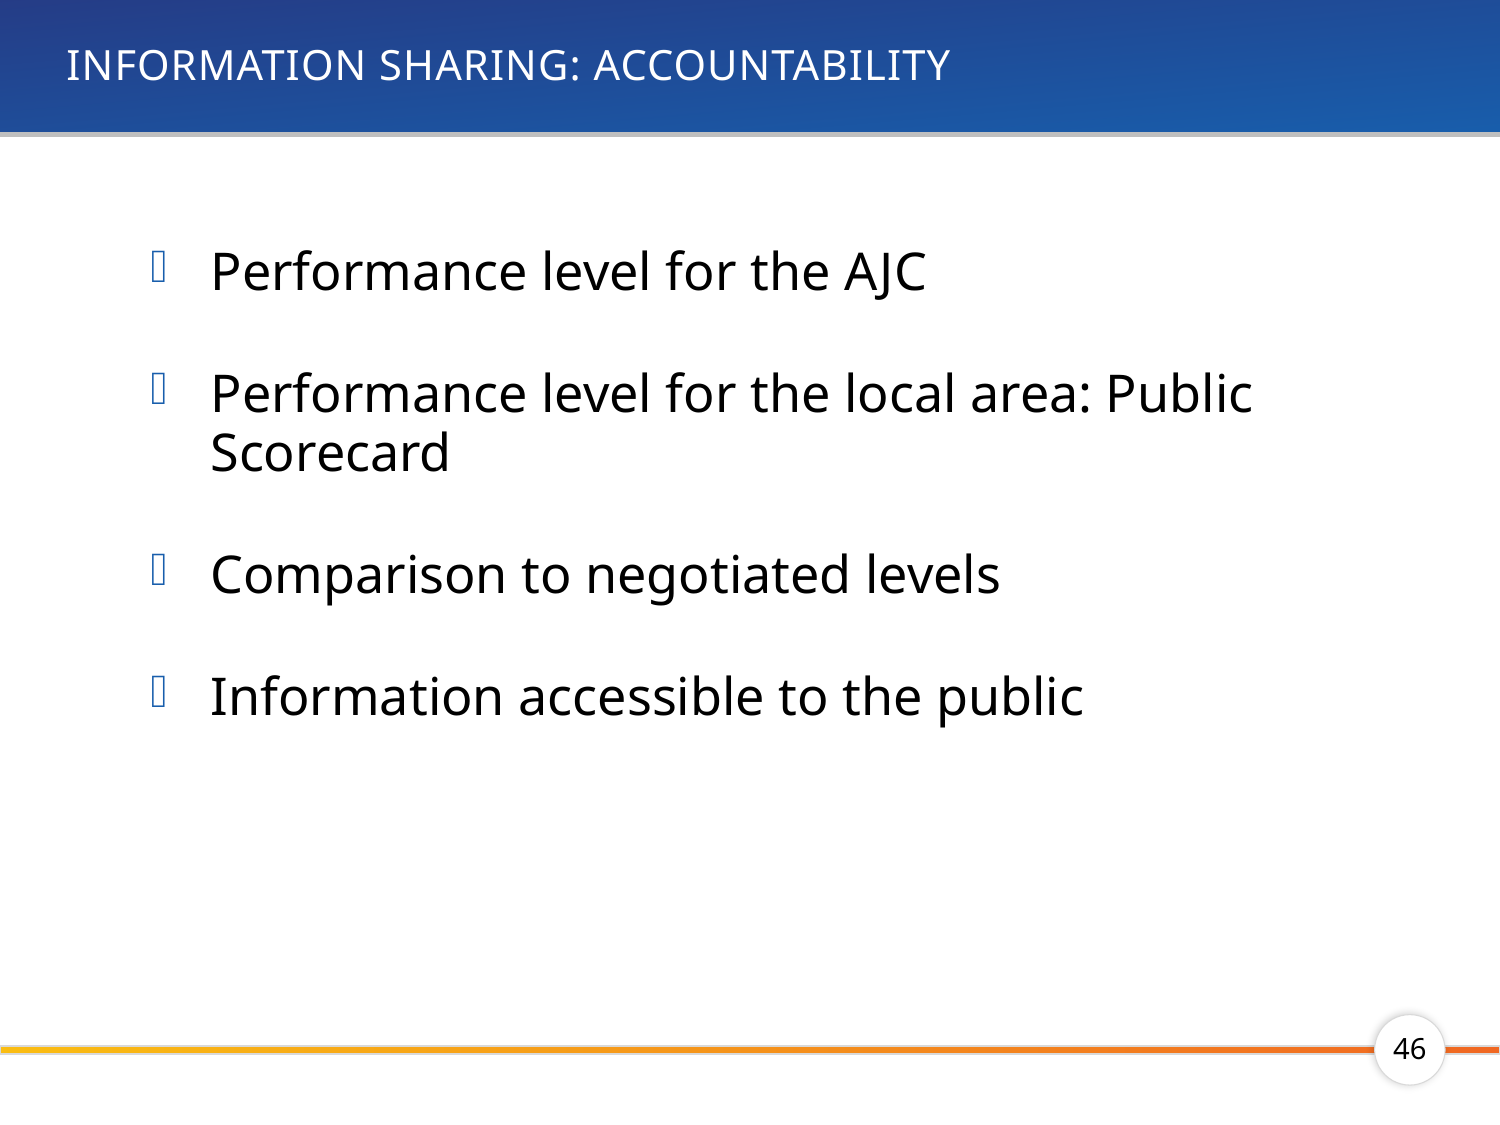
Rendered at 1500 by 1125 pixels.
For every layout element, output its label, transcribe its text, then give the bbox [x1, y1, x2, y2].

title Information sharing: accountability [51, 17, 1449, 118]
list Performance level for the AJC Performance level for the local area: Public Scorecard Comparison to negotiated levels Information accessible to the public [135, 235, 1365, 945]
